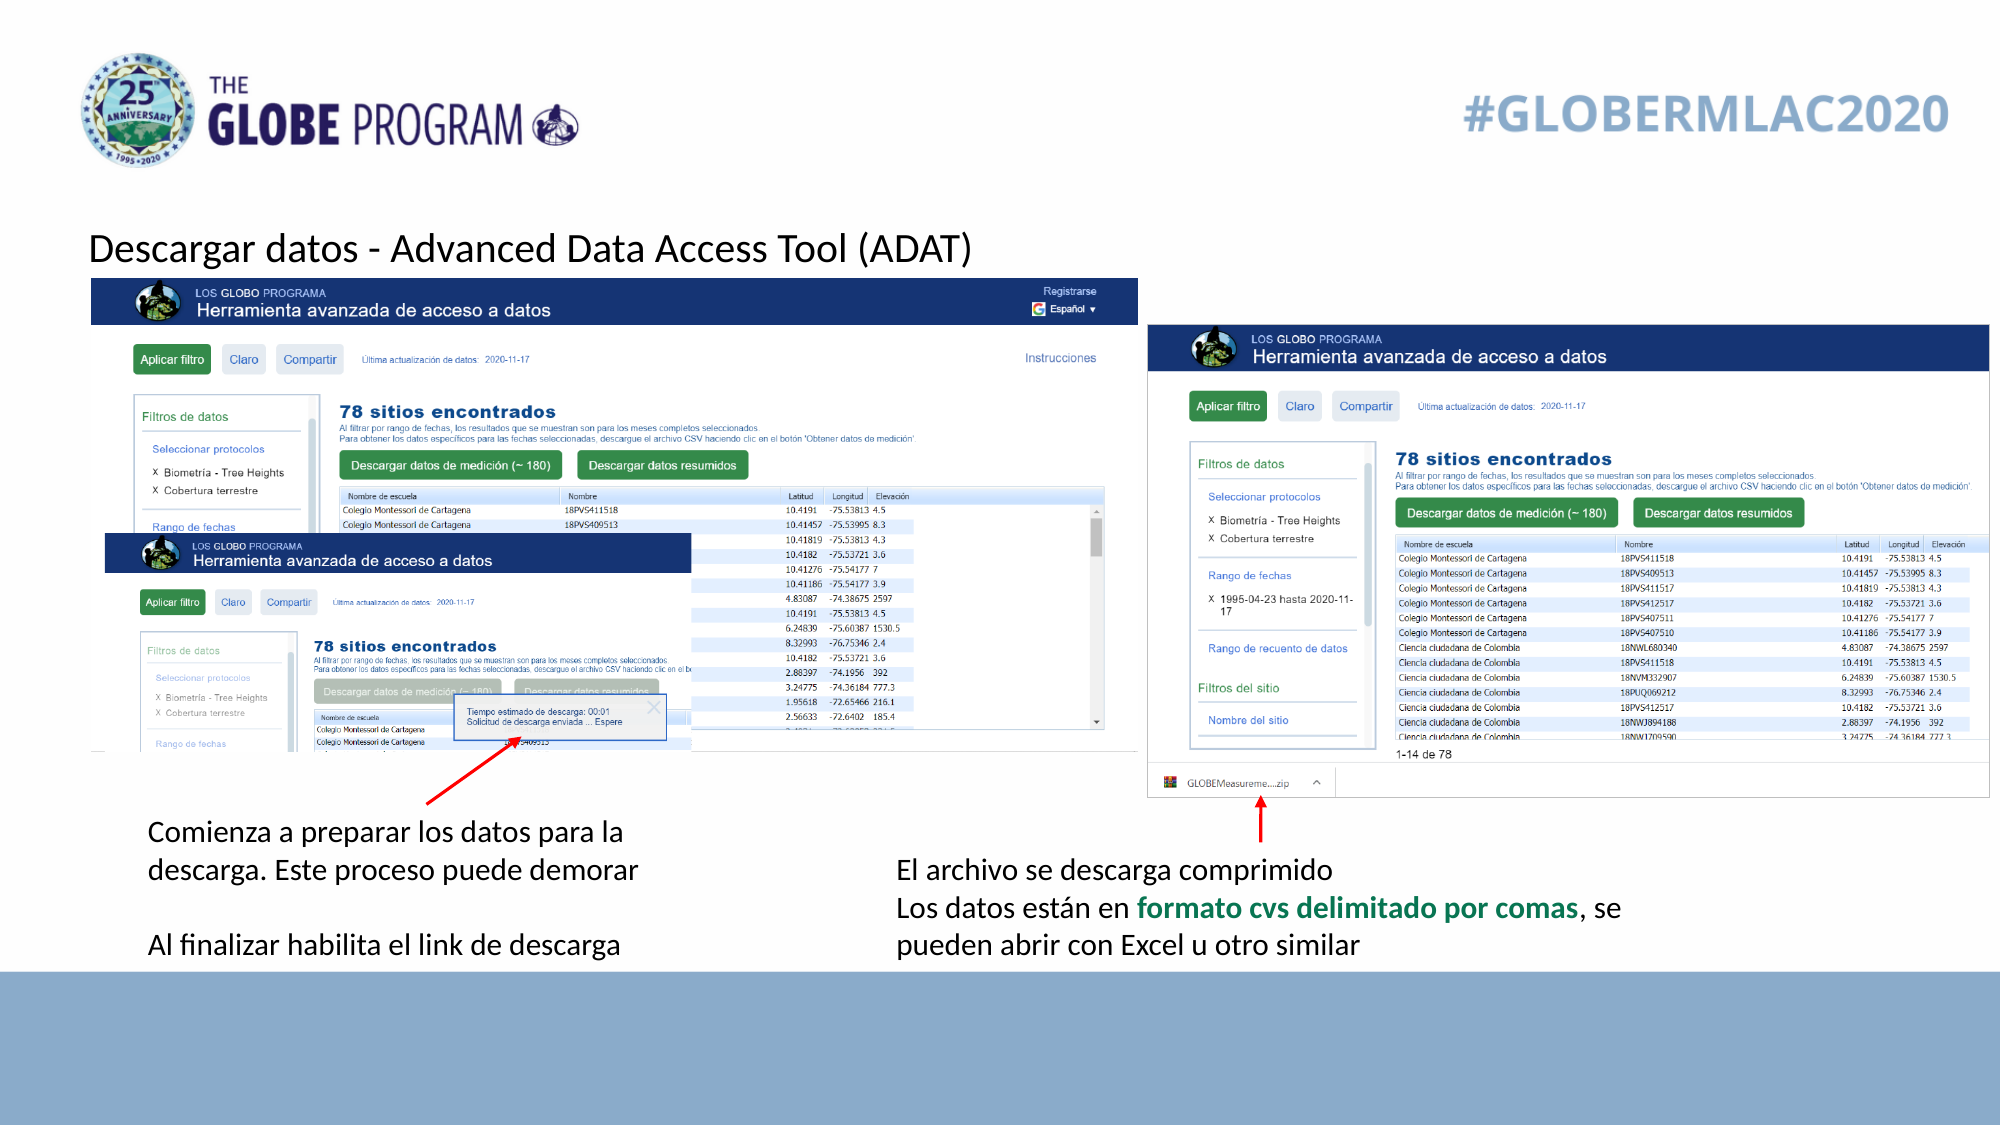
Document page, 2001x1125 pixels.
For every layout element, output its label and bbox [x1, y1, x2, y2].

picture [1147, 324, 1991, 798]
text_box [426, 736, 522, 805]
list [0, 0, 2000, 1125]
picture [91, 278, 1138, 752]
